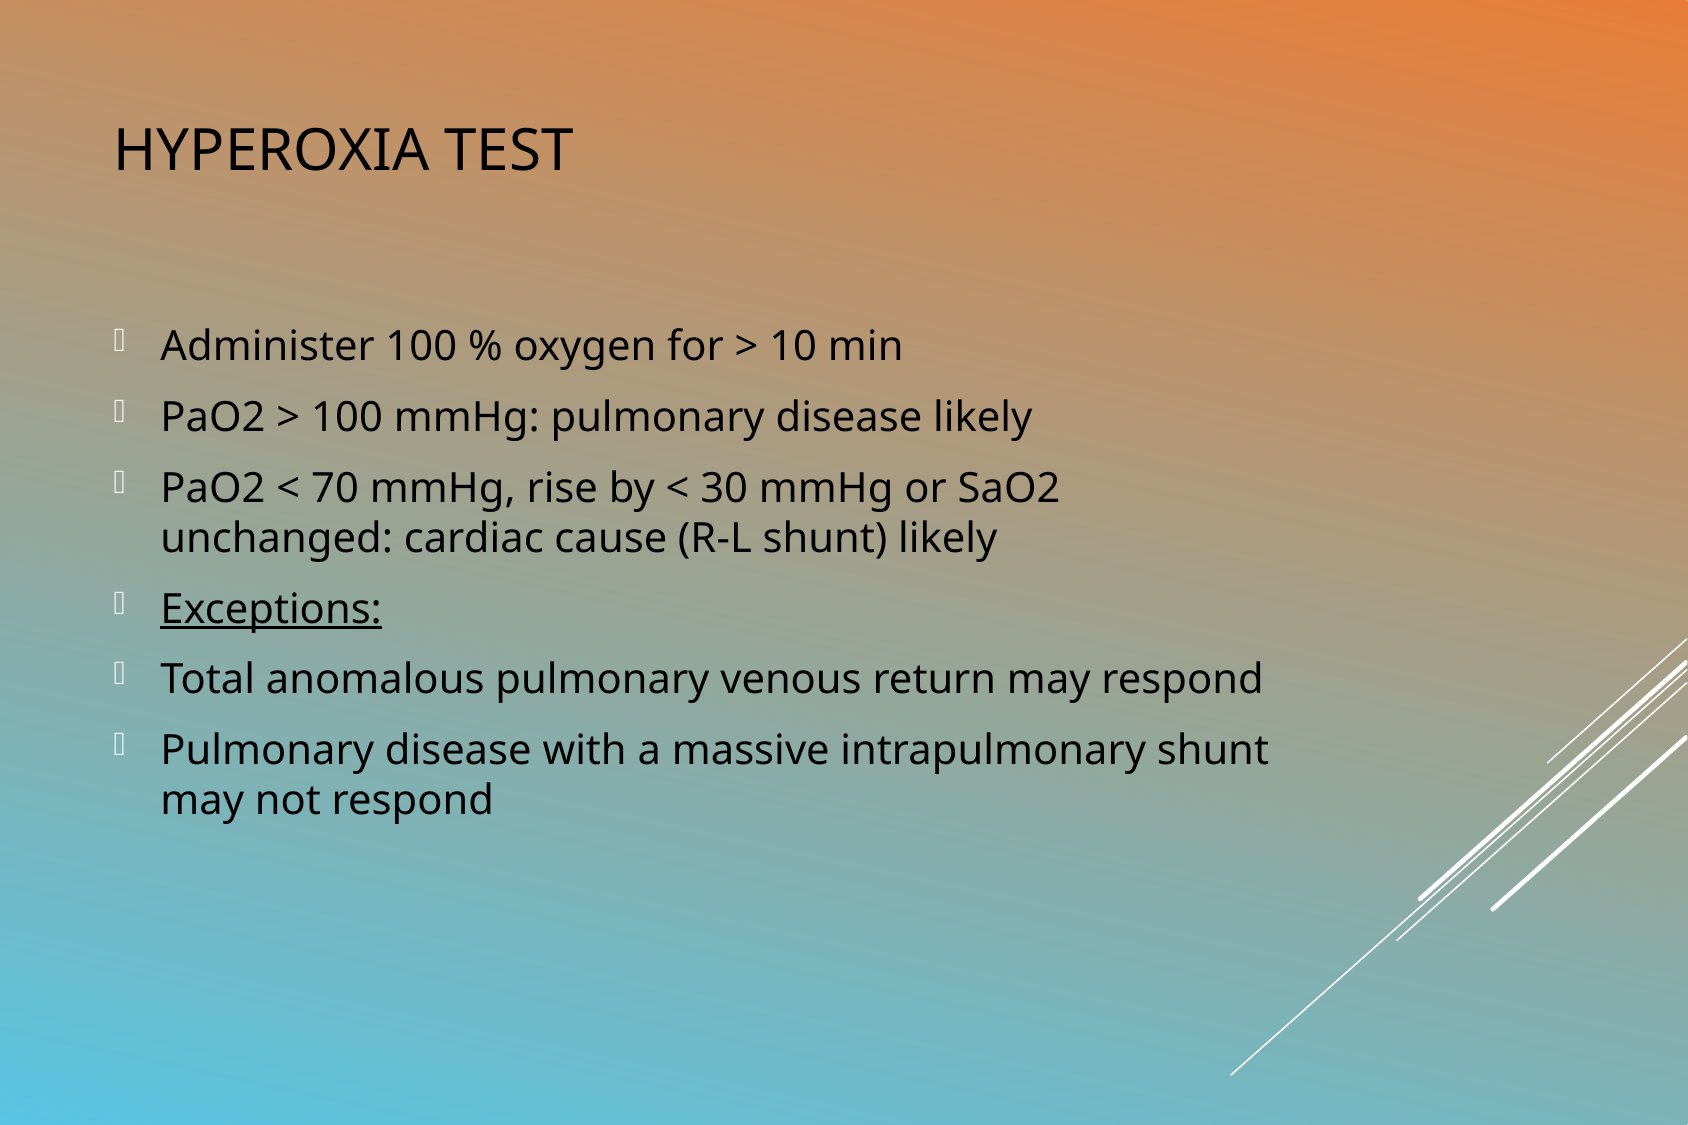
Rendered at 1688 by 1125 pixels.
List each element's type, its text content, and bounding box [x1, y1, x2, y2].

title Hyperoxia test [98, 87, 1309, 206]
list Administer 100 % oxygen for > 10 min PaO2 > 100 mmHg: pulmonary disease likely PaO2 < 70 mmHg, rise by < 30 mmHg or SaO2 unchanged: cardiac cause (R-L shunt) likely Exceptions: Total anomalous pulmonary venous return may respond Pulmonary disease with a massive intrapulmonary shunt may not respond [98, 228, 1309, 914]
